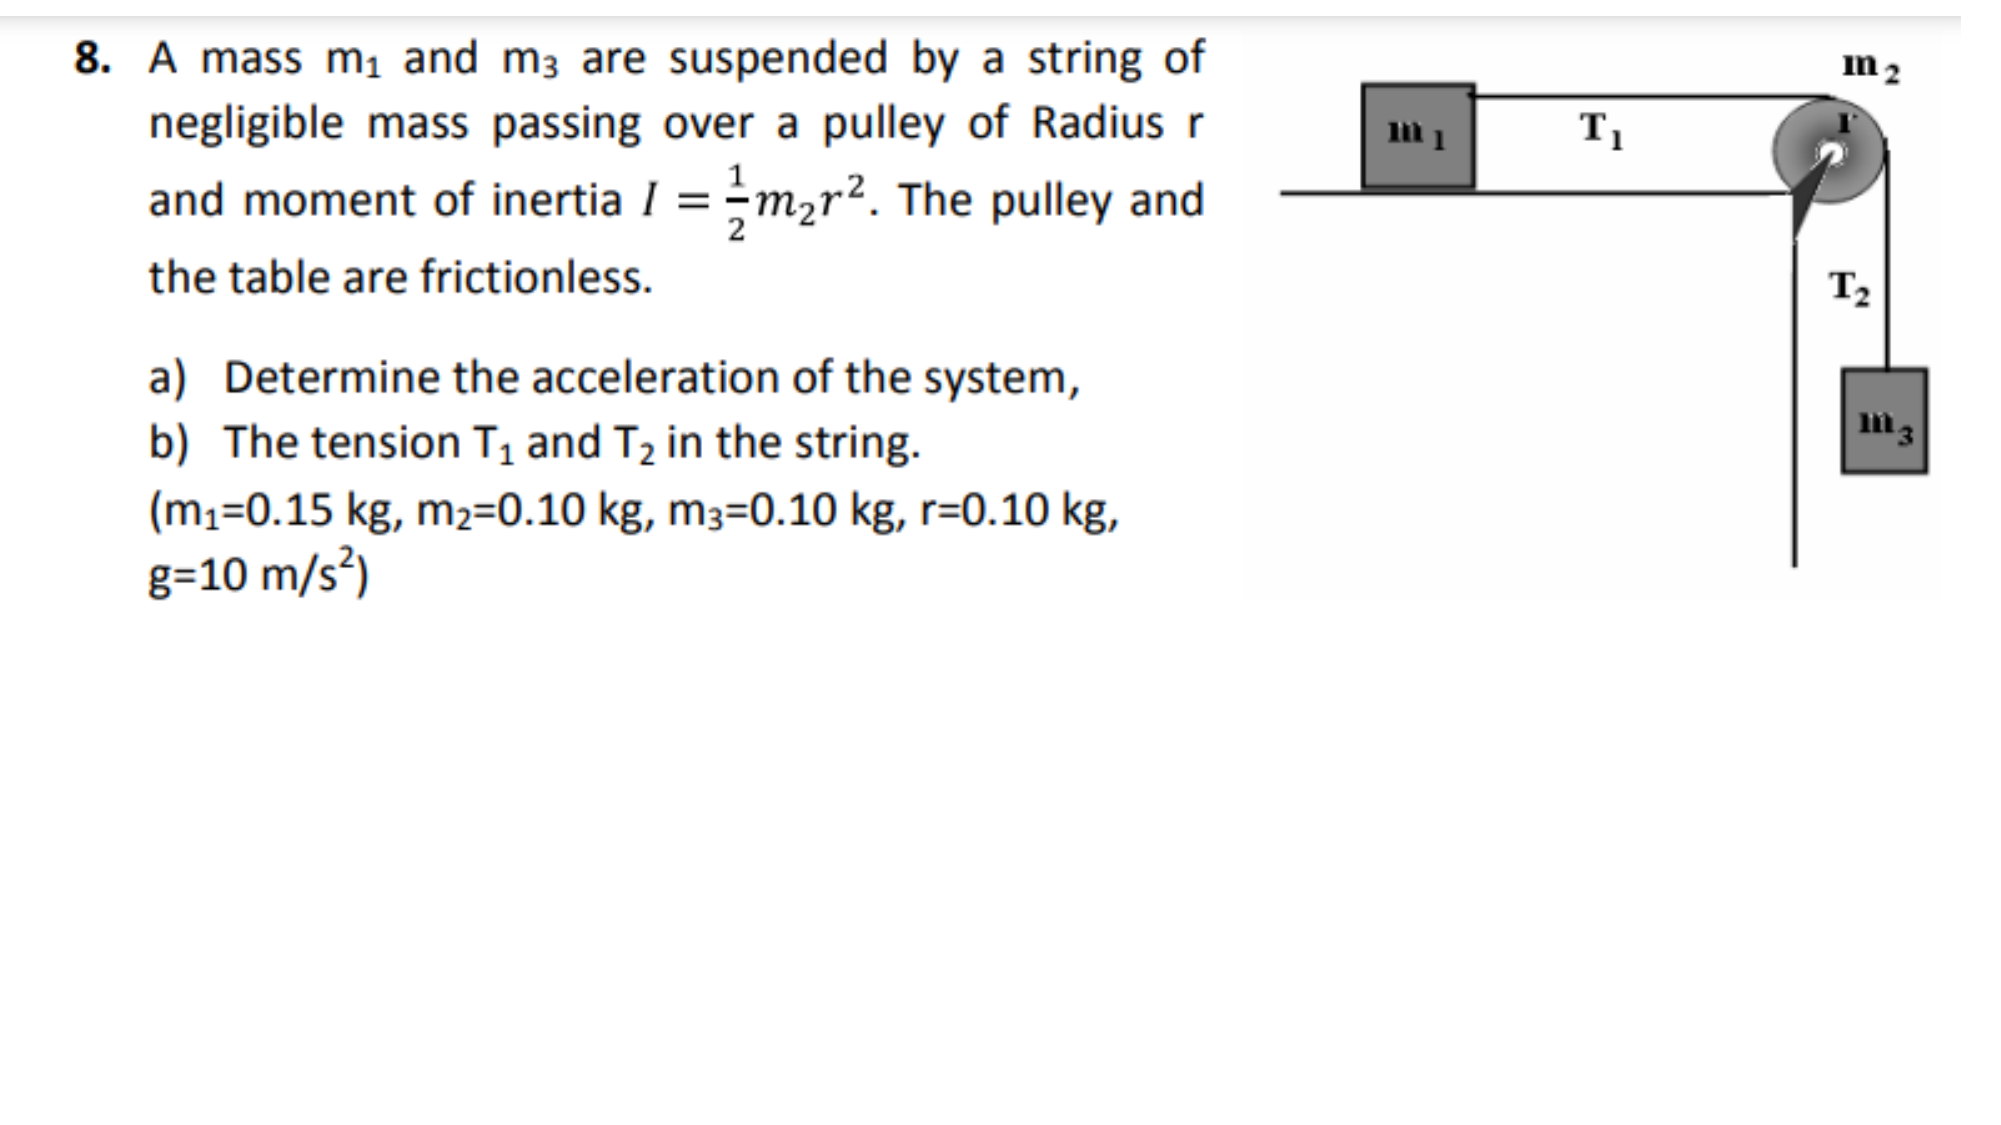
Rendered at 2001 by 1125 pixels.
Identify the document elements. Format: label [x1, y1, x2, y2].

picture [0, 16, 1961, 643]
